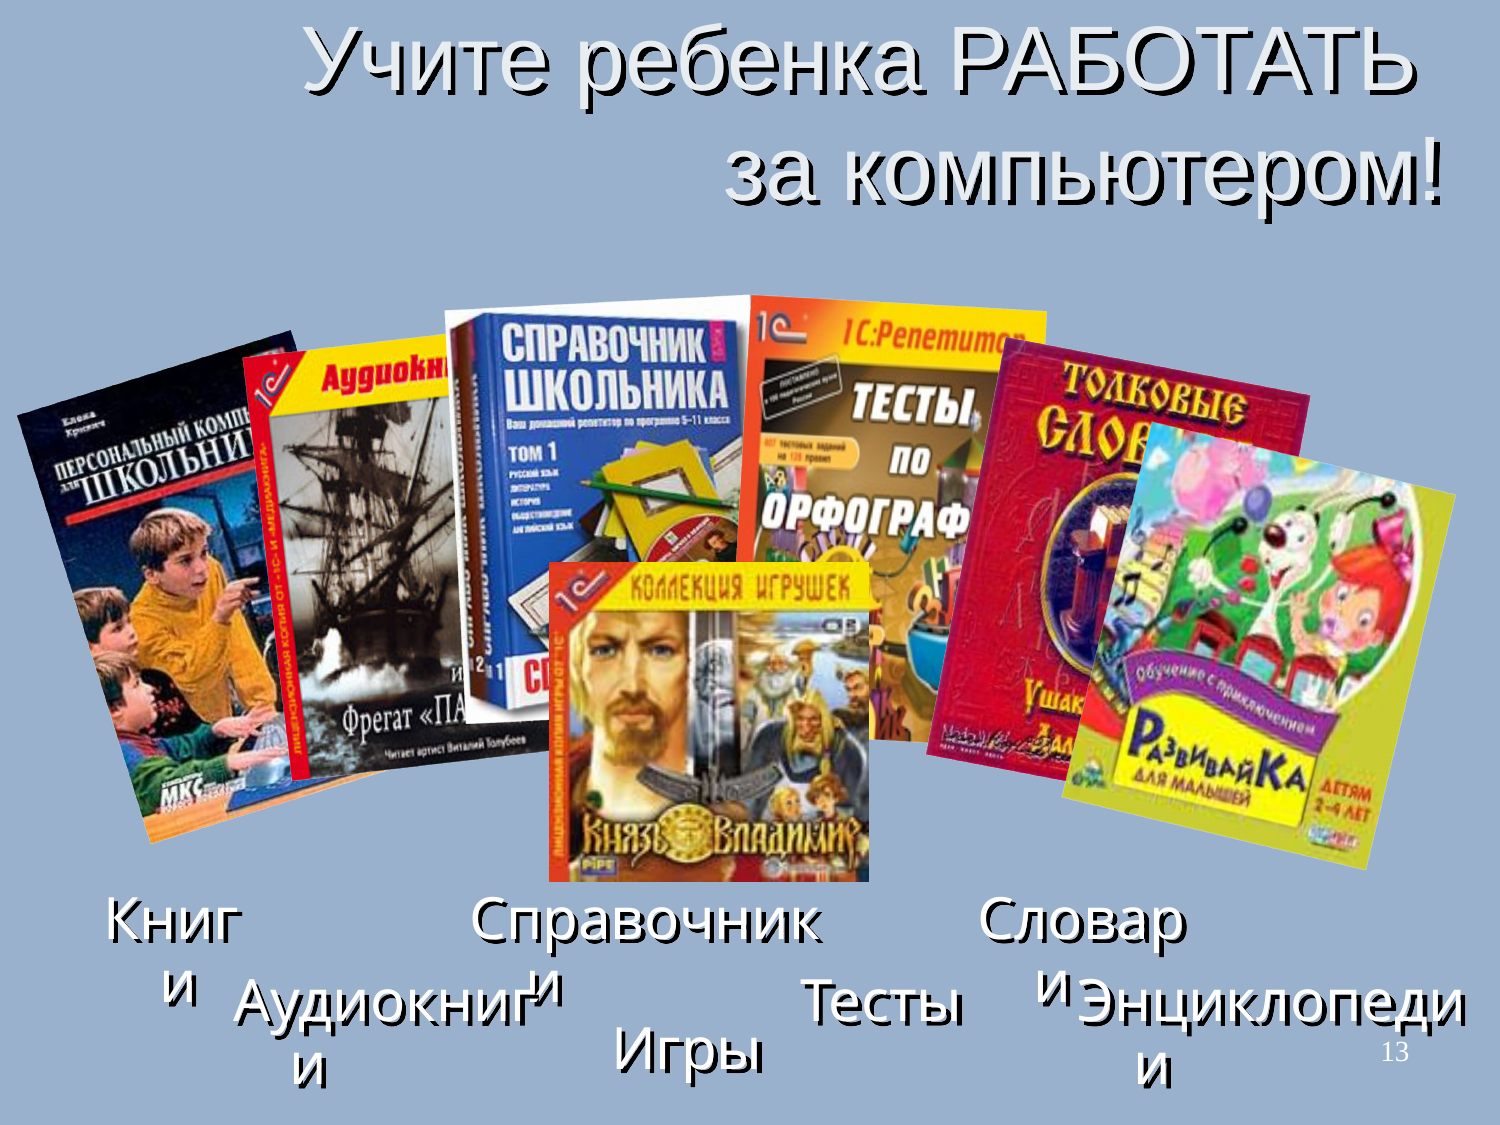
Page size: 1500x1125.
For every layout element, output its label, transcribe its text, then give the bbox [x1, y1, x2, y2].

list Словари [962, 881, 1235, 976]
text_box Справочники [454, 881, 857, 965]
text_box Игры [596, 1011, 798, 1095]
text_box Аудиокниги [218, 964, 585, 1047]
list Книги [88, 881, 290, 965]
text_box Тесты [785, 964, 987, 1047]
title Учите ребенка РАБОТАТЬ за компьютером! [196, 21, 1460, 197]
text_box Энциклопедии [1062, 964, 1500, 1059]
picture [18, 295, 1455, 882]
slide_number 13 [1074, 1024, 1426, 1103]
